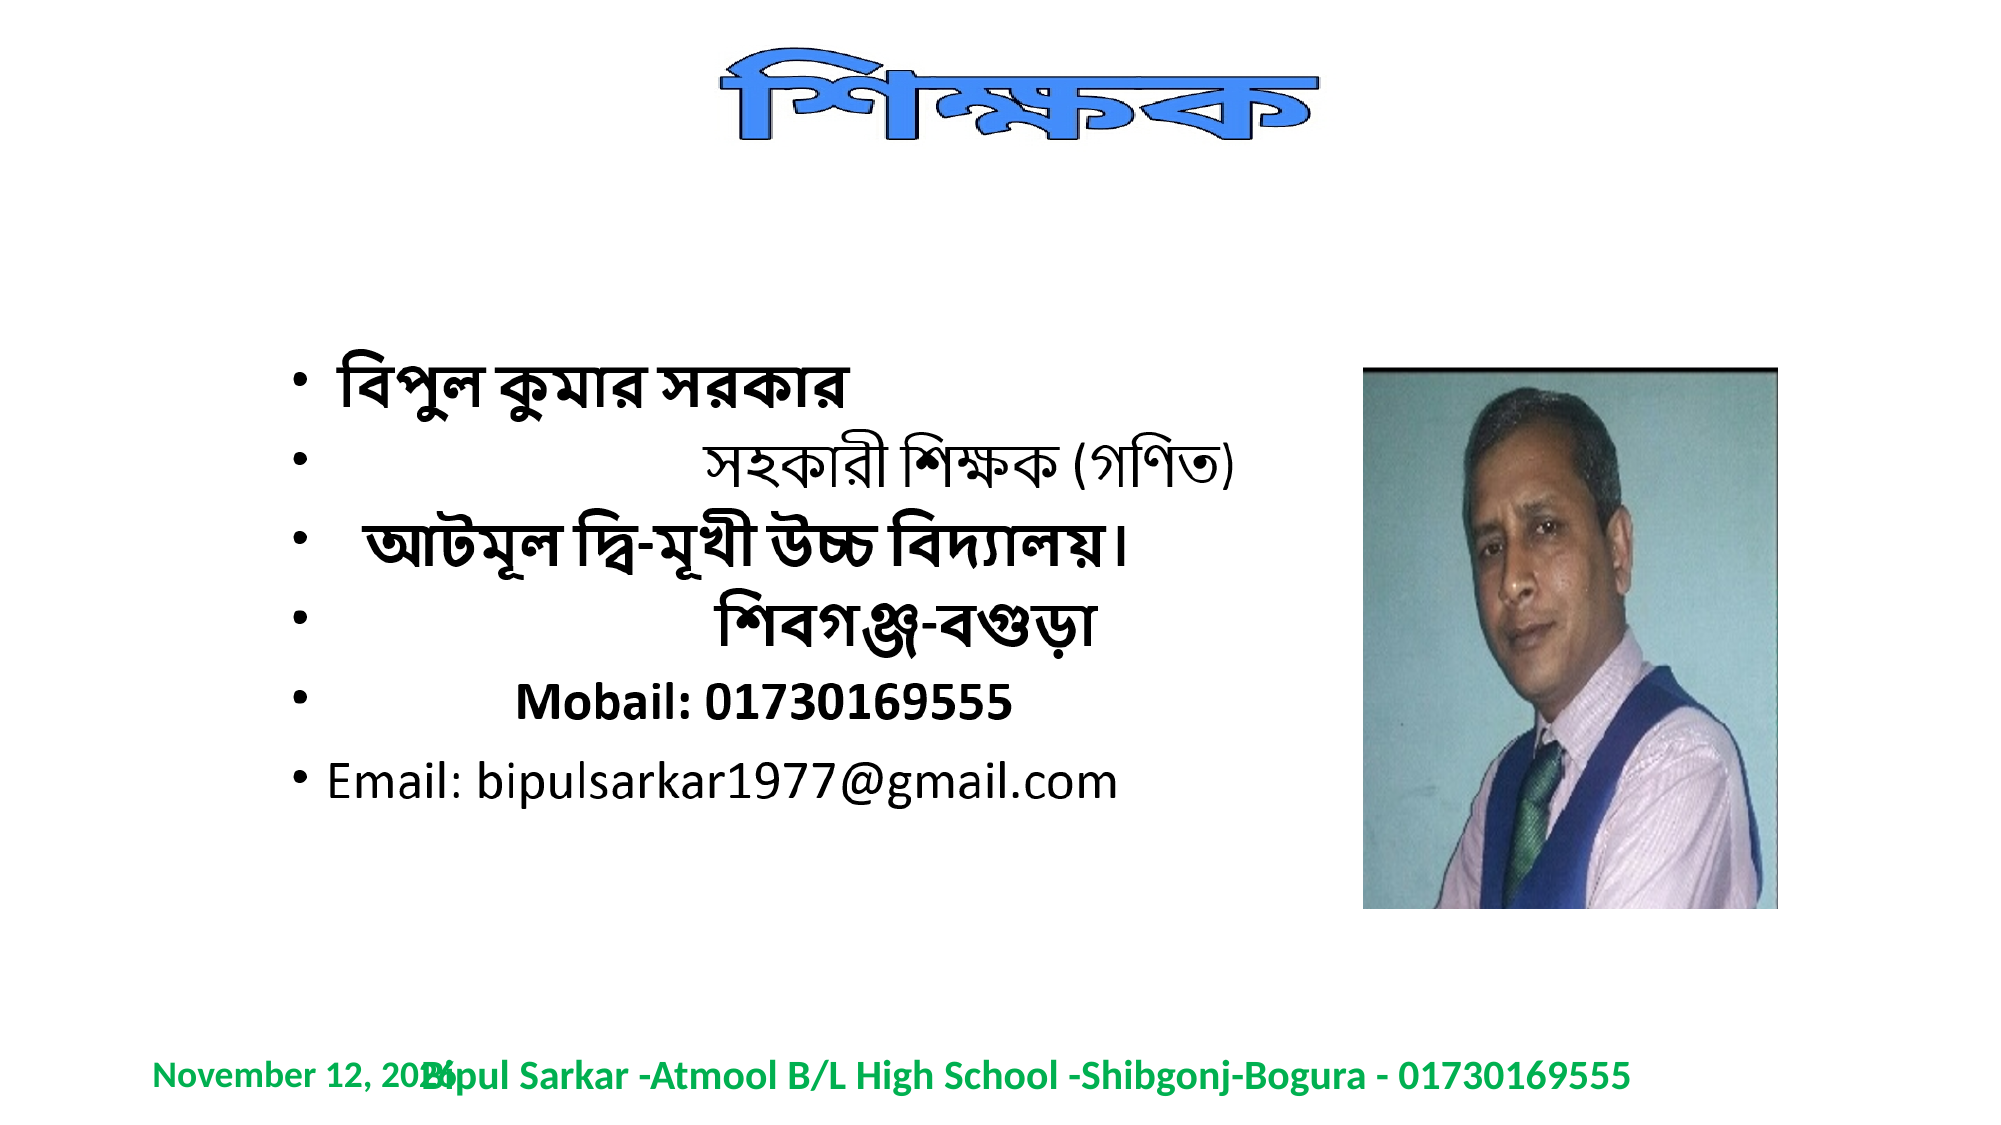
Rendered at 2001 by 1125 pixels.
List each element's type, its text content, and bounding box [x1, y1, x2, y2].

footer Bipul Sarkar -Atmool B/L High School -Shibgonj-Bogura - 01730169555 [91, 1042, 1963, 1103]
picture [259, 337, 1795, 909]
picture [714, 45, 1340, 159]
